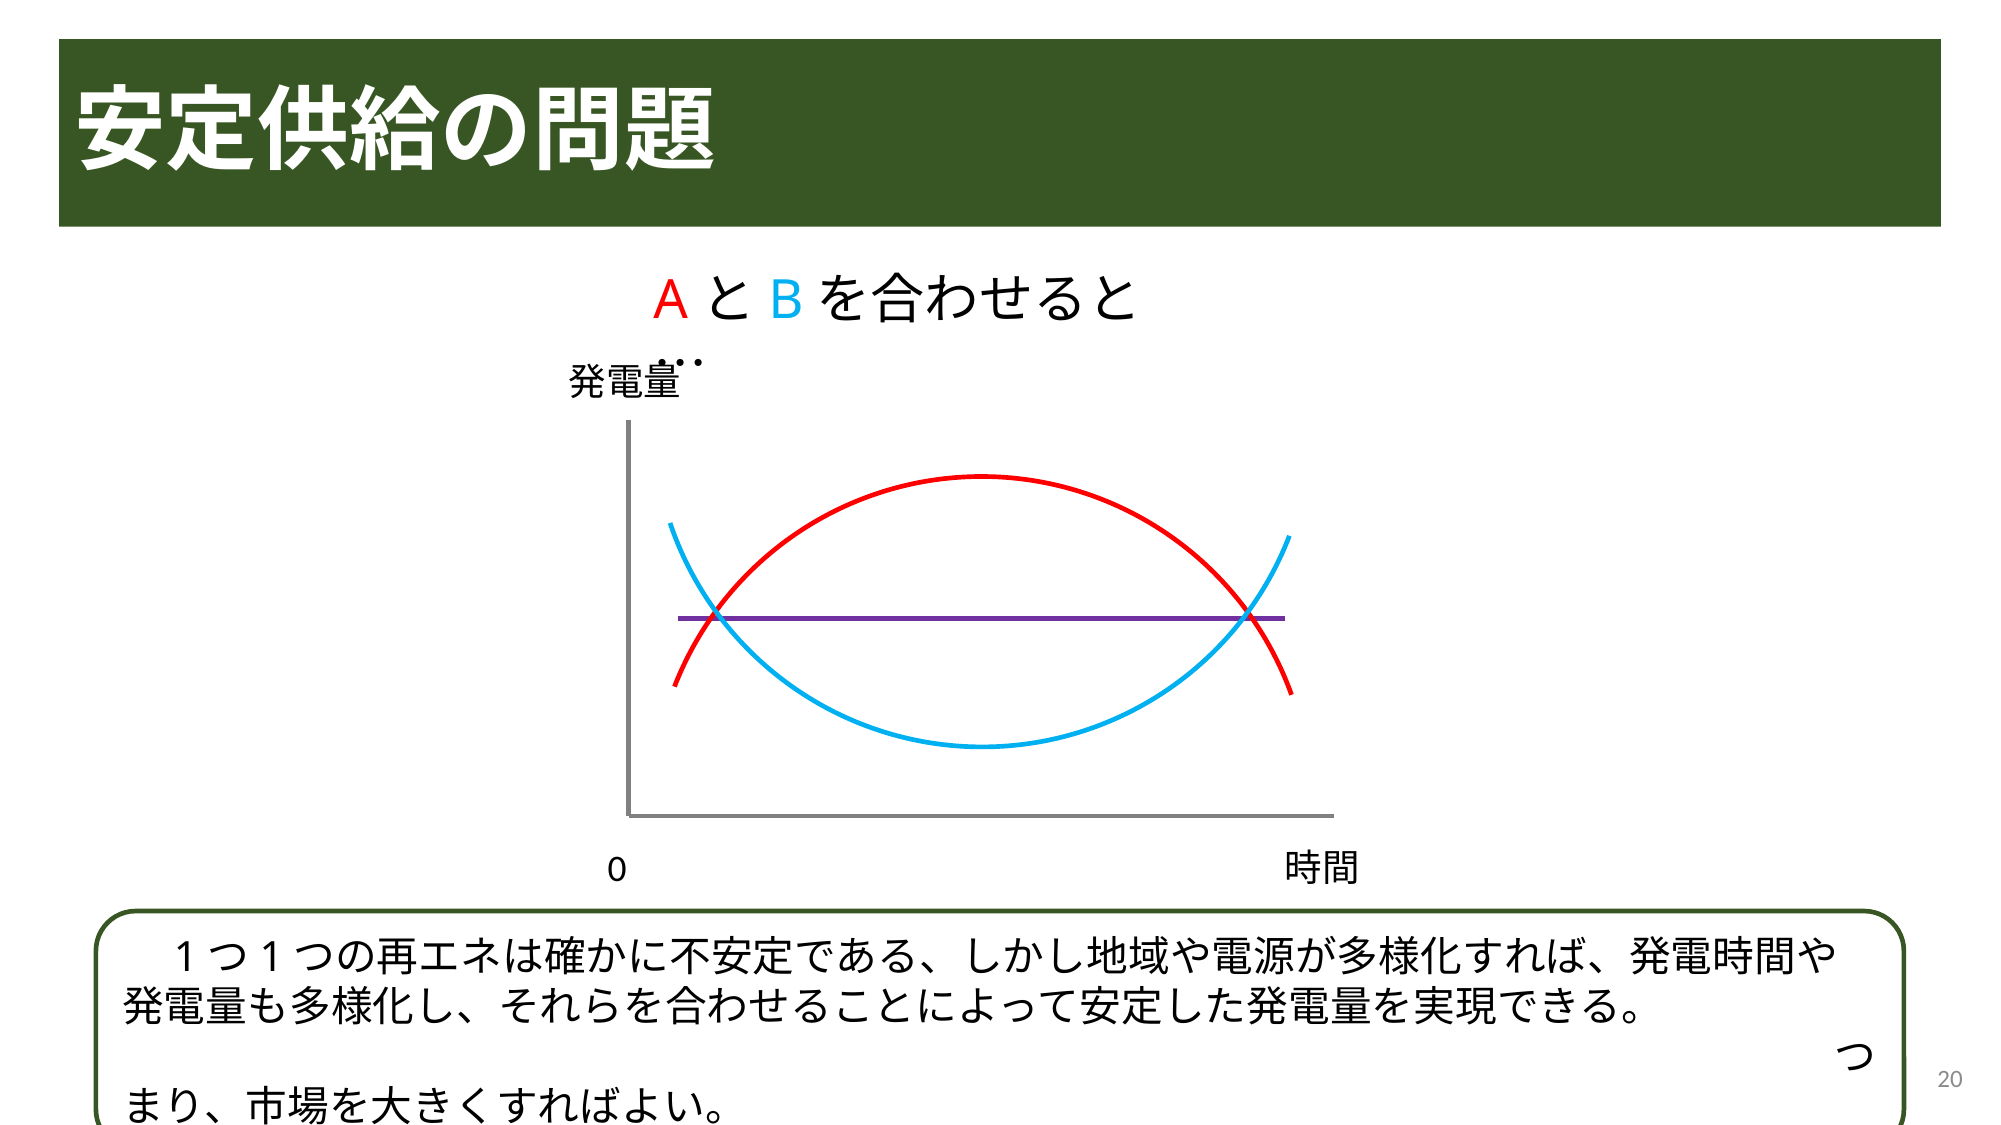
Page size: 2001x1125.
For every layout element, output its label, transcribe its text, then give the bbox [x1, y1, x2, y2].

text_box [720, 619, 1244, 748]
text_box [710, 612, 719, 618]
text_box 時間 [1270, 836, 1571, 896]
text_box 1つ1つの再エネは確かに不安定である、しかし地域や電源が多様化すれば、発電時間や発電量も多様化し、それらを合わせることによって安定した発電量を実現できる。 つまり、市場を大きくすればよい。 [95, 911, 1904, 1125]
text_box [673, 619, 1293, 806]
text_box 発電量 [554, 350, 855, 411]
text_box [1245, 612, 1253, 618]
slide_number 20 [1527, 1047, 1978, 1108]
text_box 0 [592, 836, 893, 896]
title 安定供給の問題 [59, 39, 1941, 227]
text_box [669, 417, 1290, 618]
text_box AとBを合わせると… [638, 257, 1211, 402]
